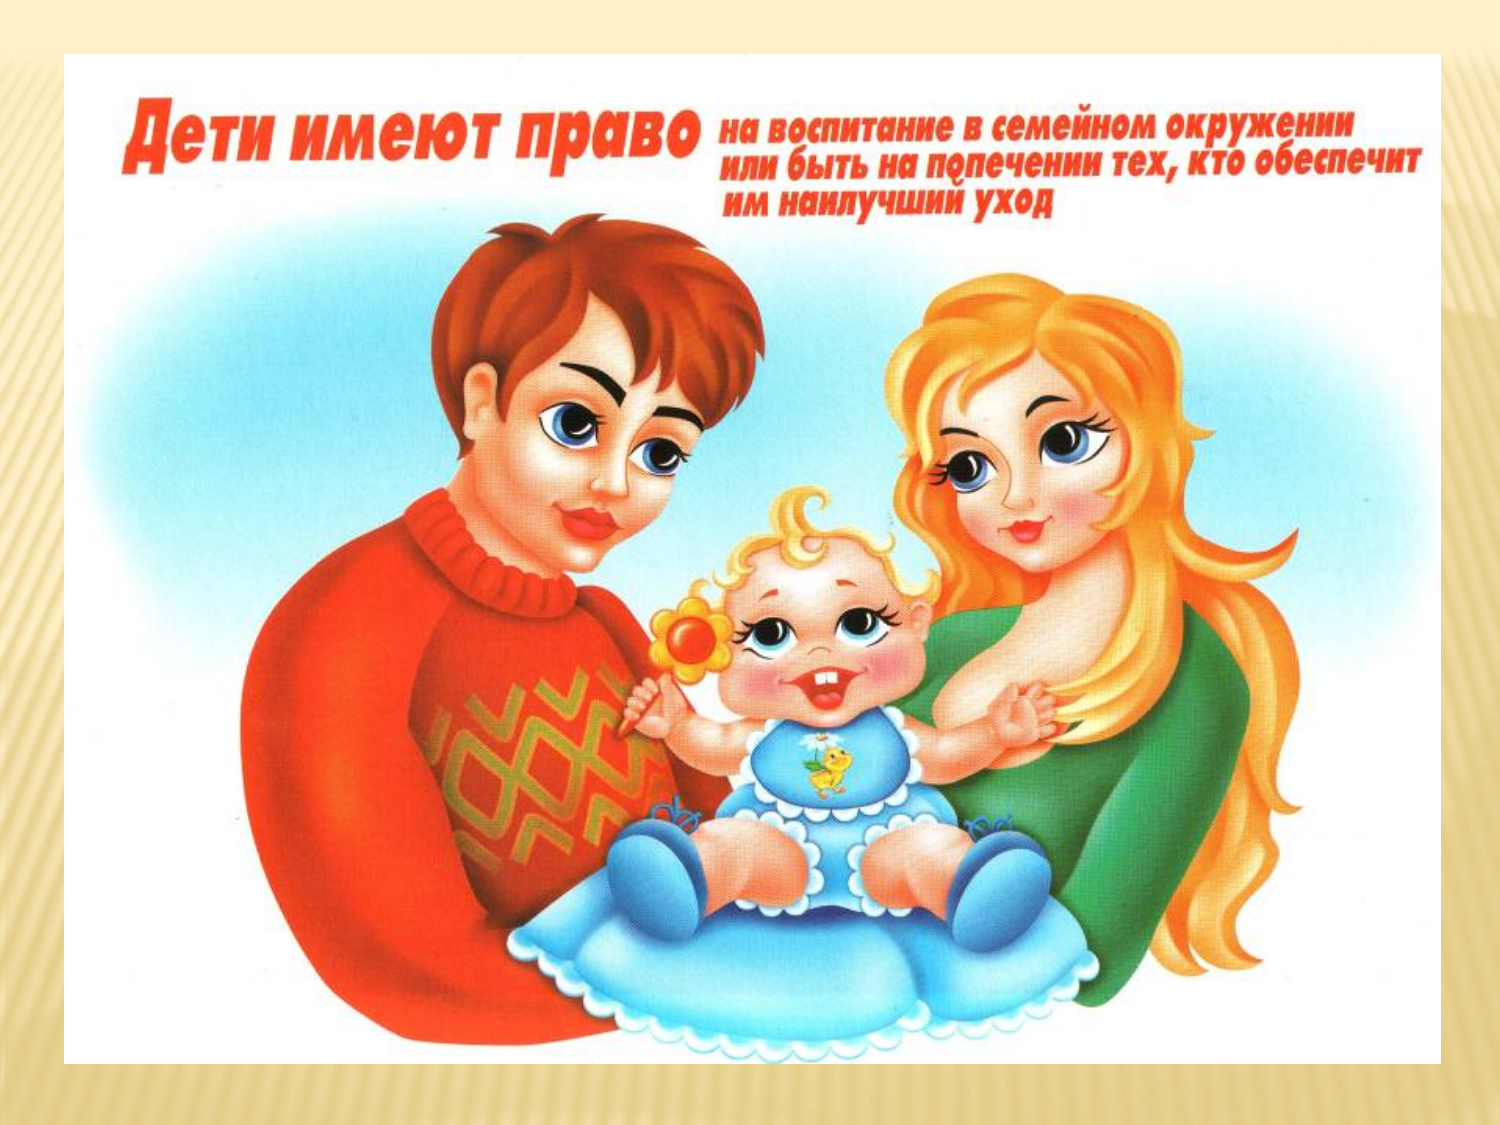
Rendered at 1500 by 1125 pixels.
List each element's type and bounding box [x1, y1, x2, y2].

picture [64, 54, 1442, 1065]
